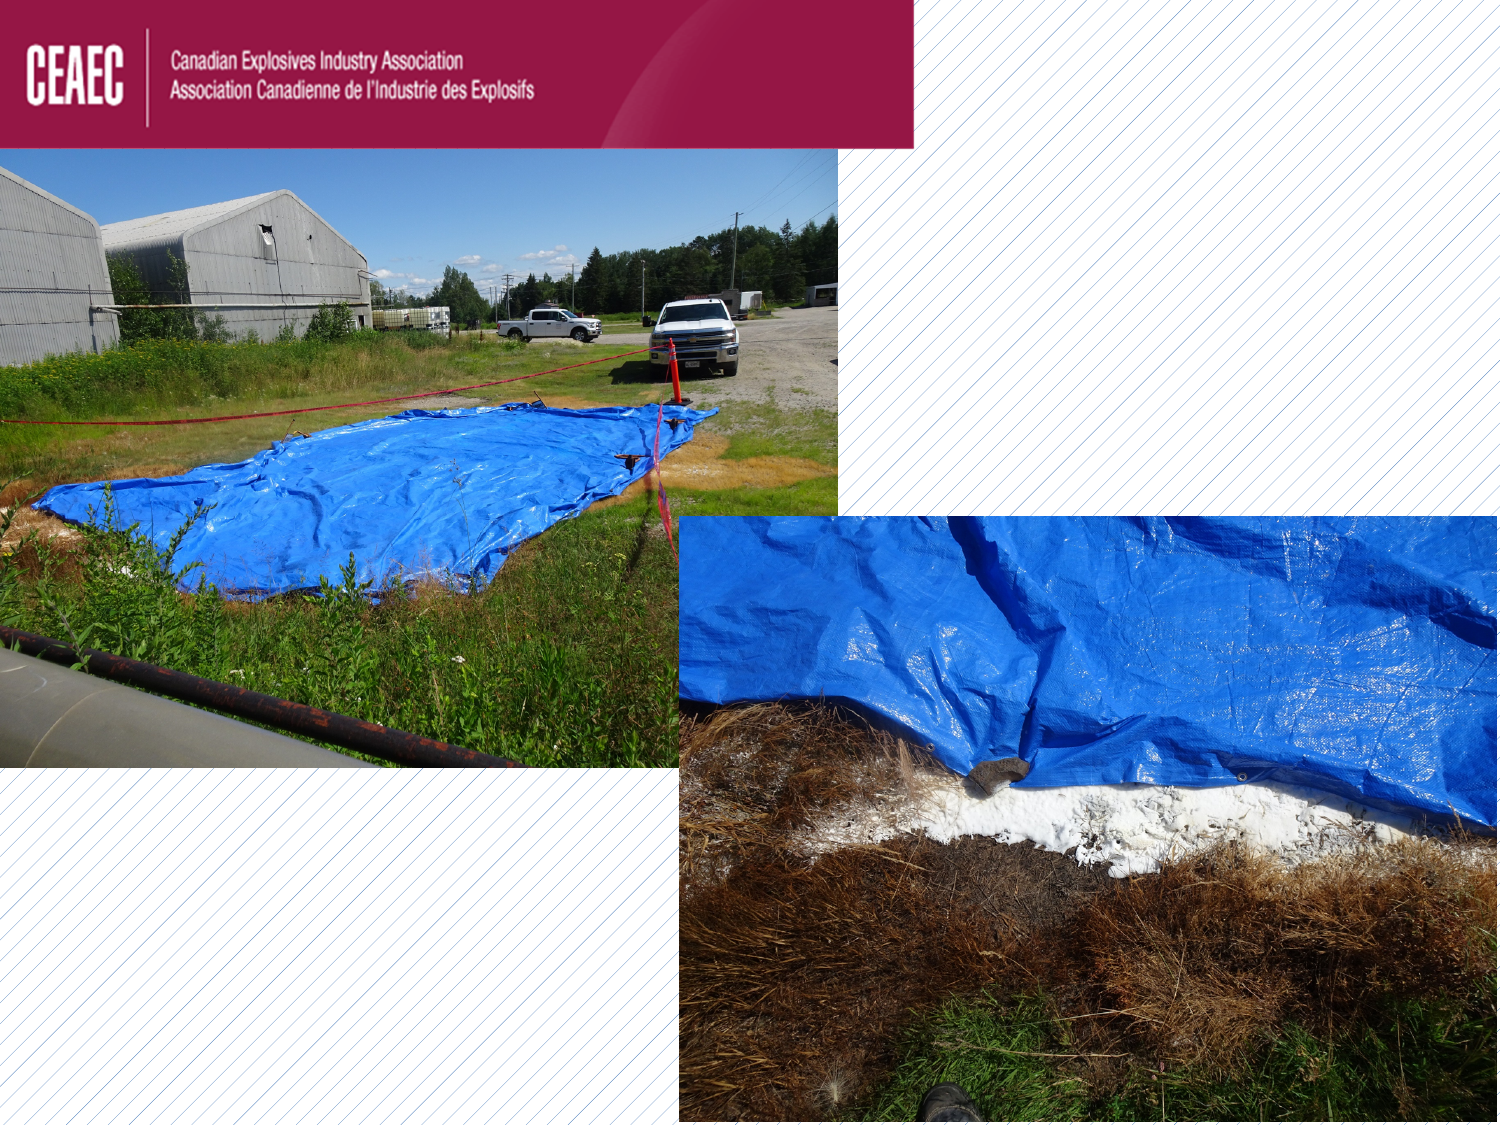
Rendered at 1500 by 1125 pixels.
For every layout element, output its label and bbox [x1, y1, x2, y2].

picture [0, 0, 1498, 1123]
text_box [87, 775, 674, 1005]
text_box [841, 399, 1438, 515]
